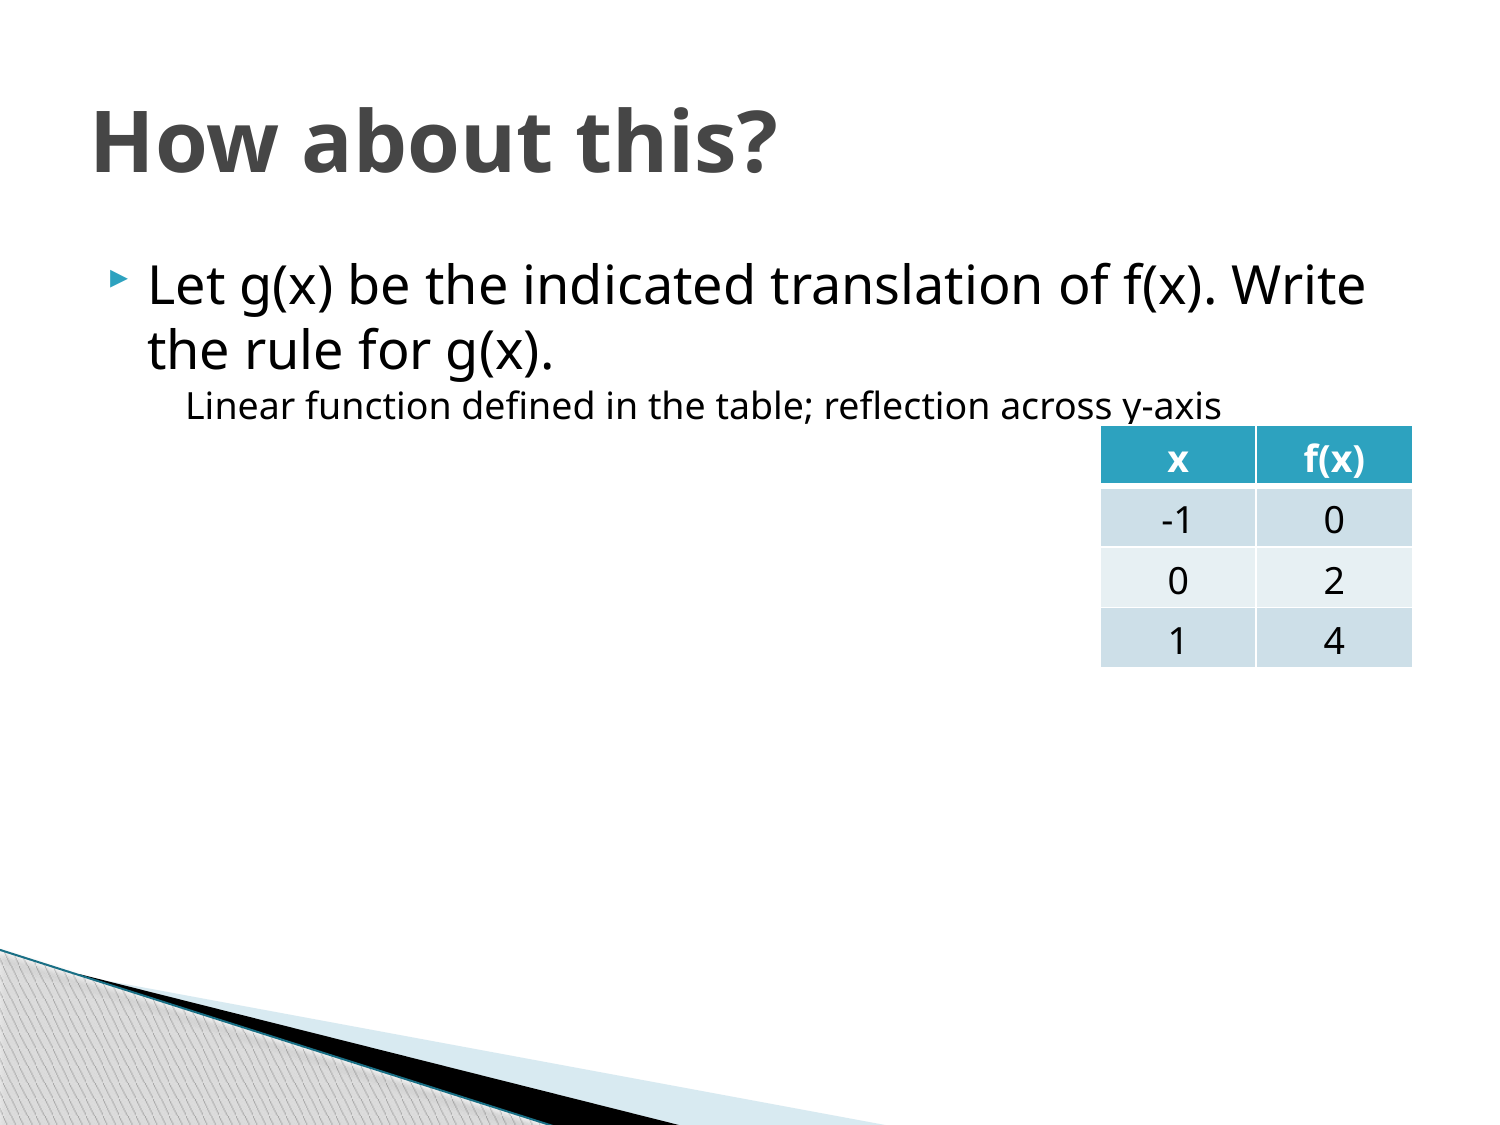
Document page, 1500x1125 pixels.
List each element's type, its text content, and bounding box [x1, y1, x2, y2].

table_cell 0 [1101, 548, 1255, 607]
text_box Linear function defined in the table; reflection across y-axis [170, 374, 1239, 435]
list Let g(x) be the indicated translation of f(x). Write the rule for g(x). [75, 243, 1425, 388]
table_cell 1 [1101, 608, 1255, 667]
table_header f(x) [1257, 426, 1412, 483]
title How about this? [75, 45, 1425, 233]
table_cell 4 [1257, 608, 1412, 667]
table_cell -1 [1101, 489, 1255, 546]
table_header x [1101, 426, 1255, 483]
table_cell 2 [1257, 548, 1412, 607]
table_cell 0 [1257, 489, 1412, 546]
